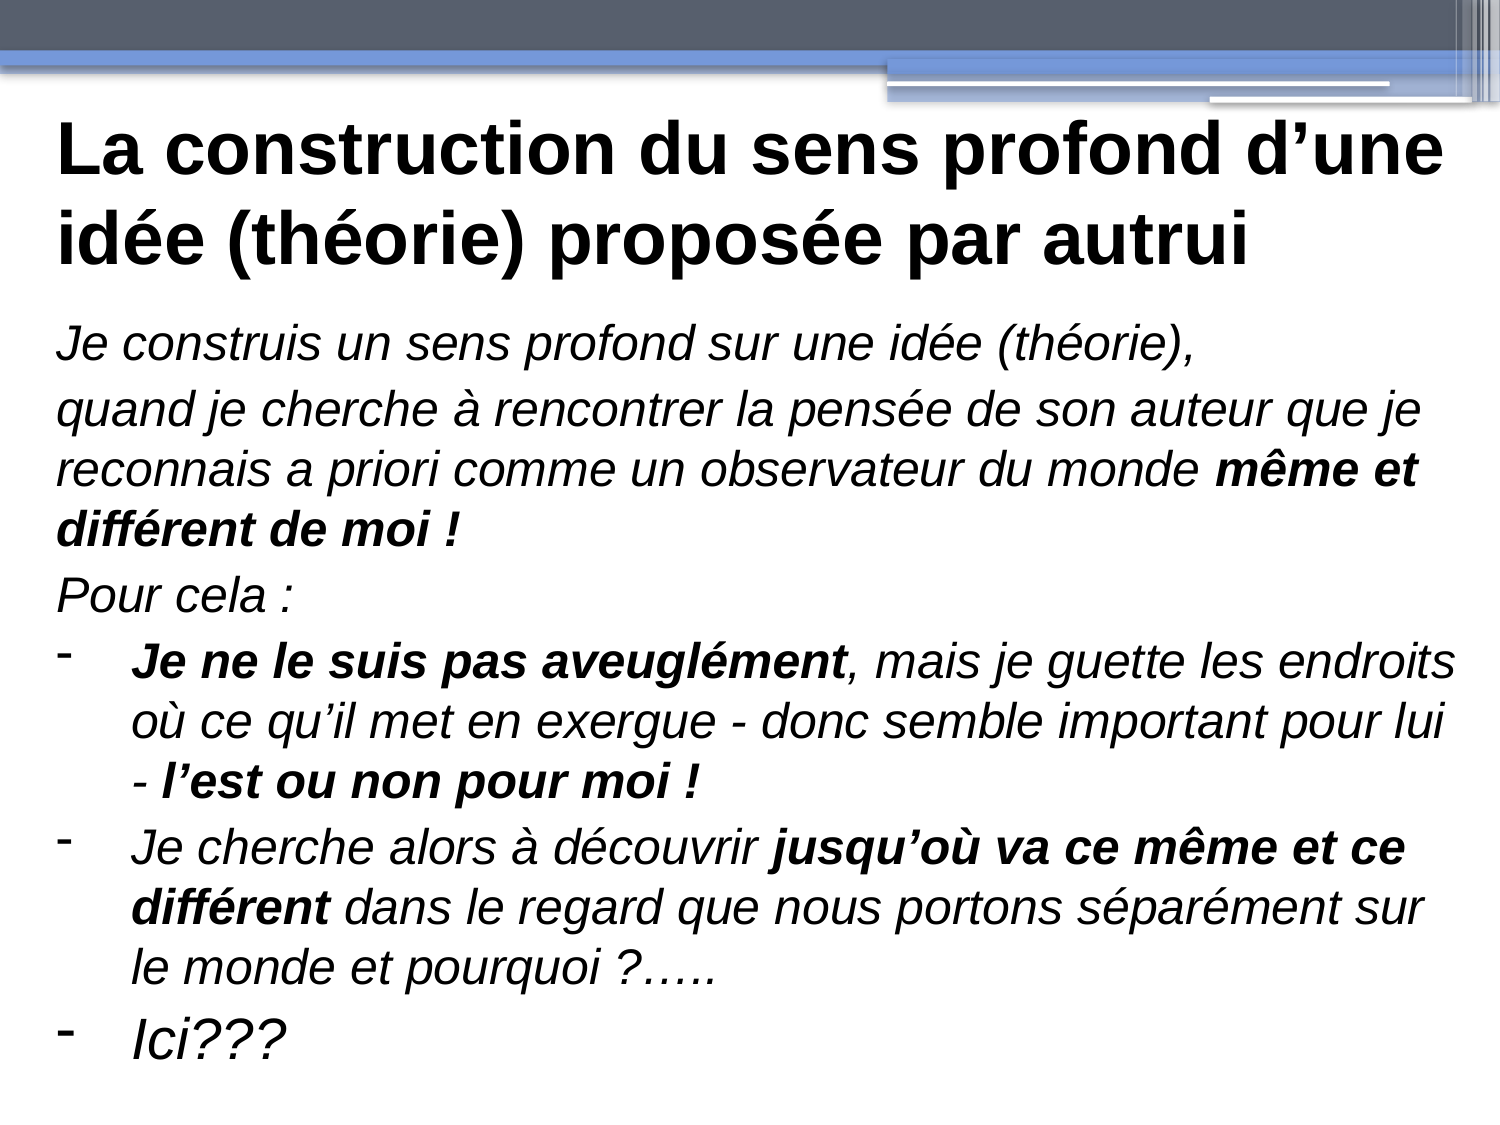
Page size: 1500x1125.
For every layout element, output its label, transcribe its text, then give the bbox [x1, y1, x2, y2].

text_box Je construis un sens profond sur une idée (théorie), quand je cherche à rencontrer la pensée de son auteur que je reconnais a priori comme un observateur du monde même et différent de moi ! Pour cela : Je ne le suis pas aveuglément, mais je guette les endroits où ce qu’il met en exergue - donc semble important pour lui - l’est ou non pour moi ! Je cherche alors à découvrir jusqu’où va ce même et ce différent dans le regard que nous portons séparément sur le monde et pourquoi ?….. Ici??? [23, 302, 1478, 1125]
text_box La construction du sens profond d’une idée (théorie) proposée par autrui [23, 101, 1477, 277]
